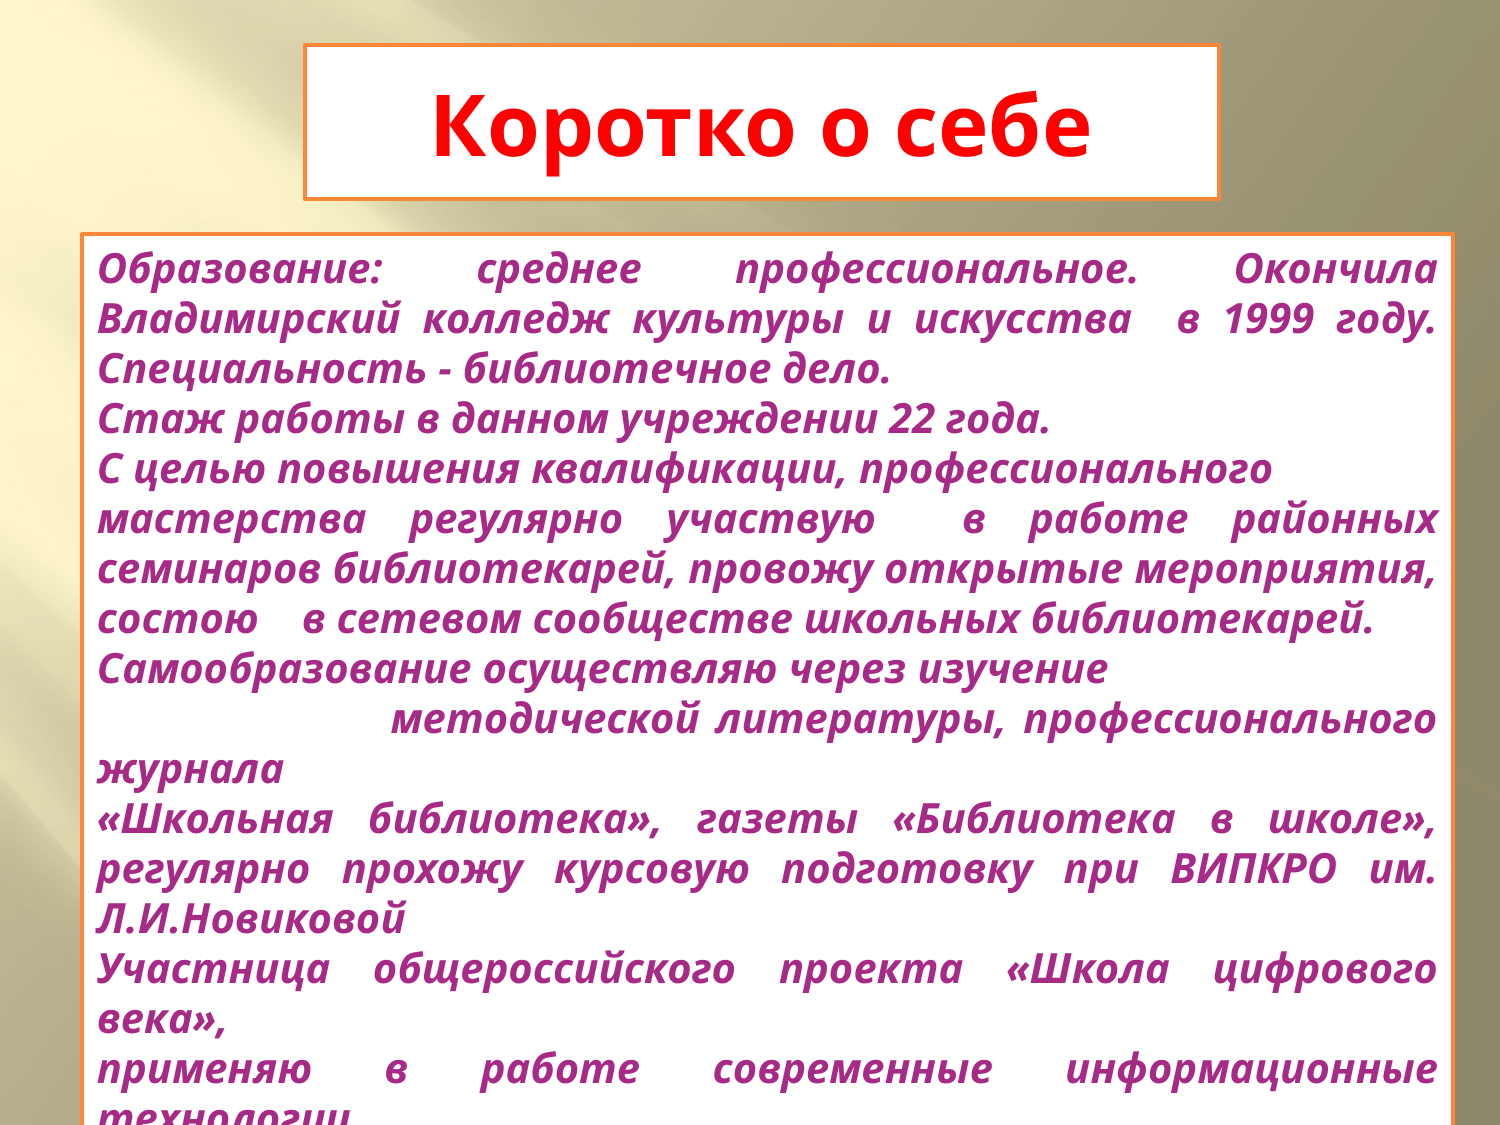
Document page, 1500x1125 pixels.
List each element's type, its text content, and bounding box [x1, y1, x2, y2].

text_box Образование: среднее профессиональное. Окончила Владимирский колледж культуры и искусства в 1999 году. Специальность - библиотечное дело. Стаж работы в данном учреждении 22 года. С целью повышения квалификации, профессионального мастерства регулярно участвую в работе районных семинаров библиотекарей, провожу открытые мероприятия, состою в сетевом сообществе школьных библиотекарей. Самообразование осуществляю через изучение методической литературы, профессионального журнала «Школьная библиотека», газеты «Библиотека в школе», регулярно прохожу курсовую подготовку при ВИПКРО им. Л.И.Новиковой Участница общероссийского проекта «Школа цифрового века», применяю в работе современные информационные технологии, эффективно использую цифровые предметно-методические материалы. Имею районные грамоты. [80, 232, 1455, 1125]
title Коротко о себе [303, 43, 1221, 201]
